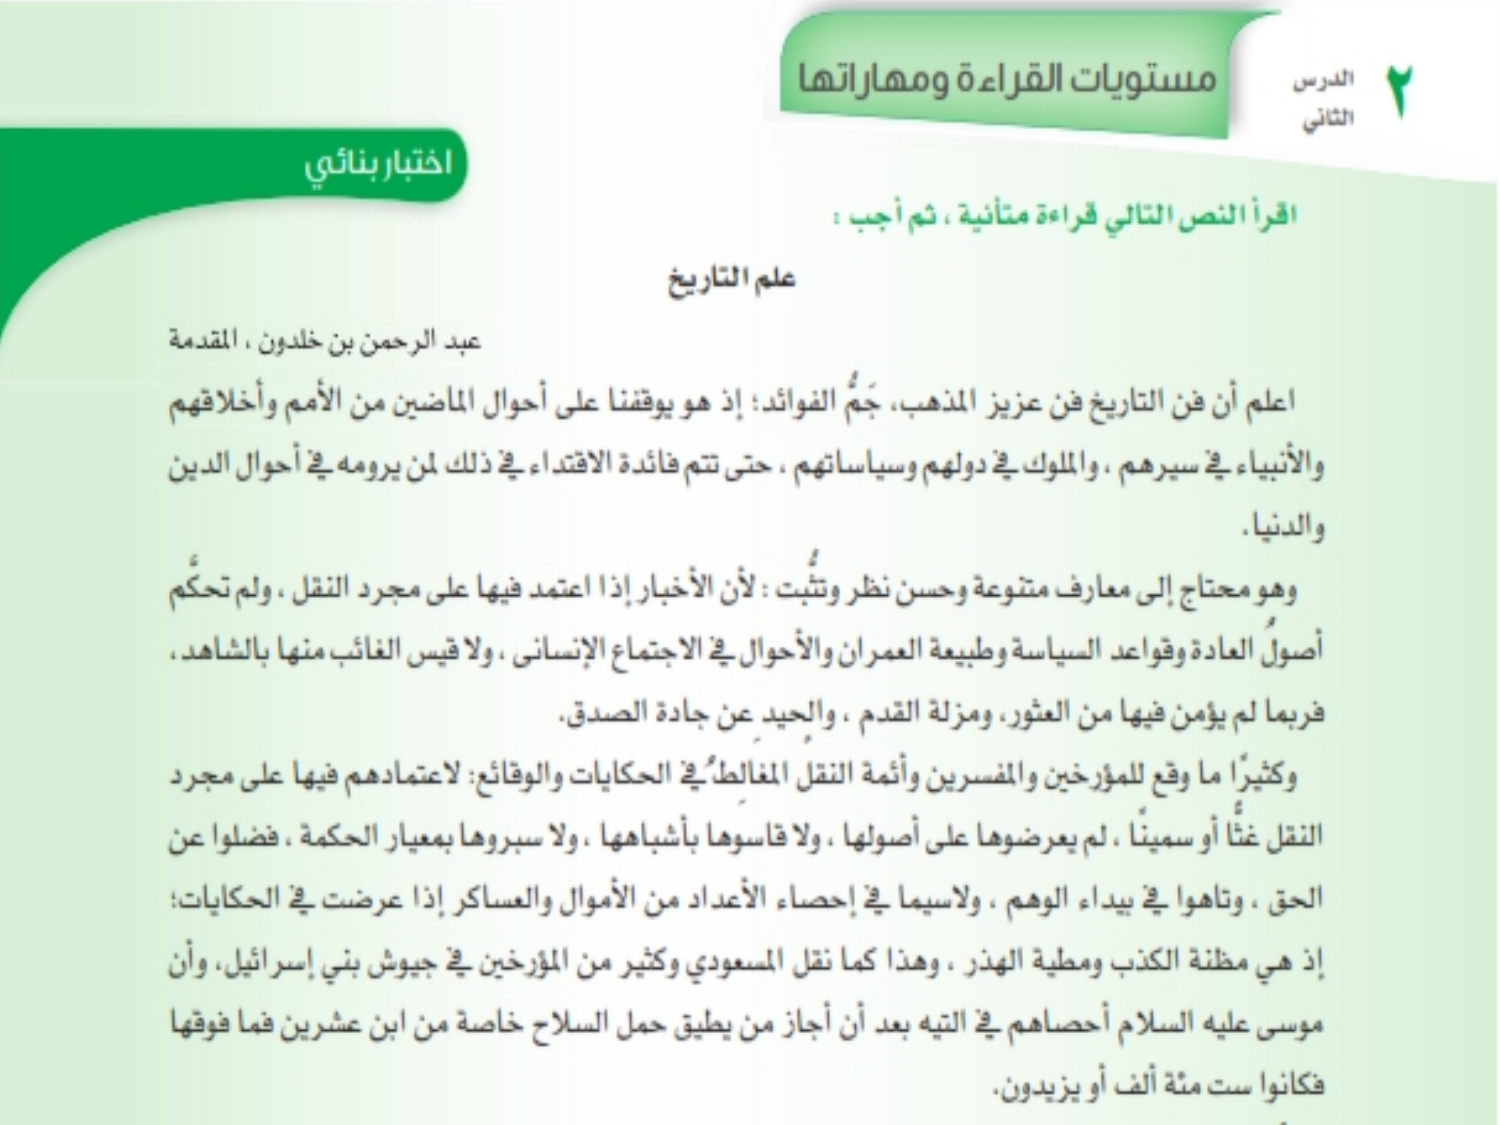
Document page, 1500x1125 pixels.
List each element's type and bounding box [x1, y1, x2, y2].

list [0, 0, 1500, 1125]
